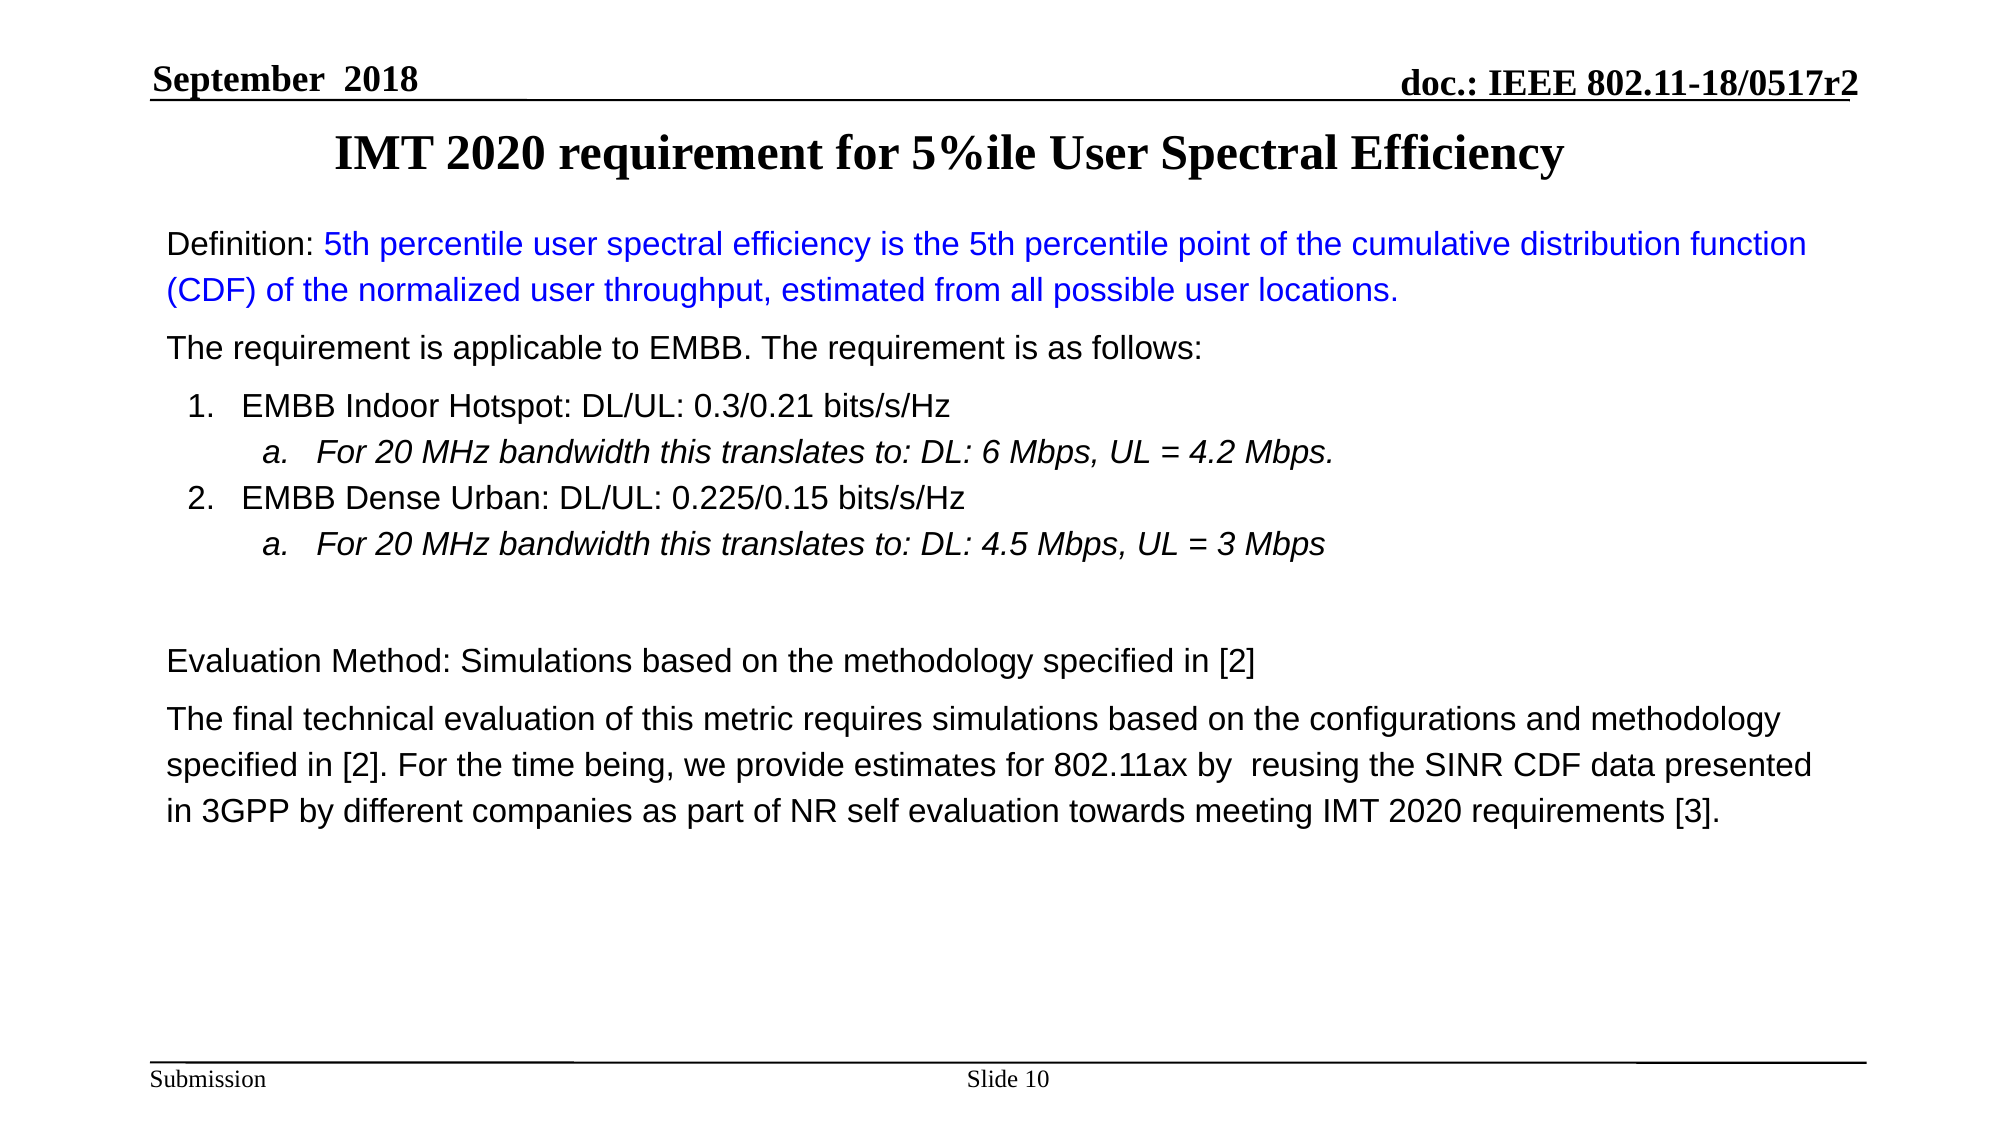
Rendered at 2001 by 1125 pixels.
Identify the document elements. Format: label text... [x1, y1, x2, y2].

slide_number Slide 10 [950, 1062, 1066, 1122]
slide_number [152, 54, 563, 100]
title IMT 2020 requirement for 5%ile User Spectral Efficiency [24, 62, 1875, 238]
list Definition: 5th percentile user spectral efficiency is the 5th percentile point of the cumulative distribution function (CDF) of the normalized user throughput, estimated from all possible user locations. The requirement is applicable to EMBB. The requirement is as follows: EMBB Indoor Hotspot: DL/UL: 0.3/0.21 bits/s/Hz For 20 MHz bandwidth this translates to: DL: 6 Mbps, UL = 4.2 Mbps. EMBB Dense Urban: DL/UL: 0.225/0.15 bits/s/Hz For 20 MHz bandwidth this translates to: DL: 4.5 Mbps, UL = 3 Mbps Evaluation Method: Simulations based on the methodology specified in [2] The final technical evaluation of this metric requires simulations based on the configurations and methodology specified in [2]. For the time being, we provide estimates for 802.11ax by reusing the SINR CDF data presented in 3GPP by different companies as part of NR self evaluation towards meeting IMT 2020 requirements [3]. [151, 208, 1849, 988]
